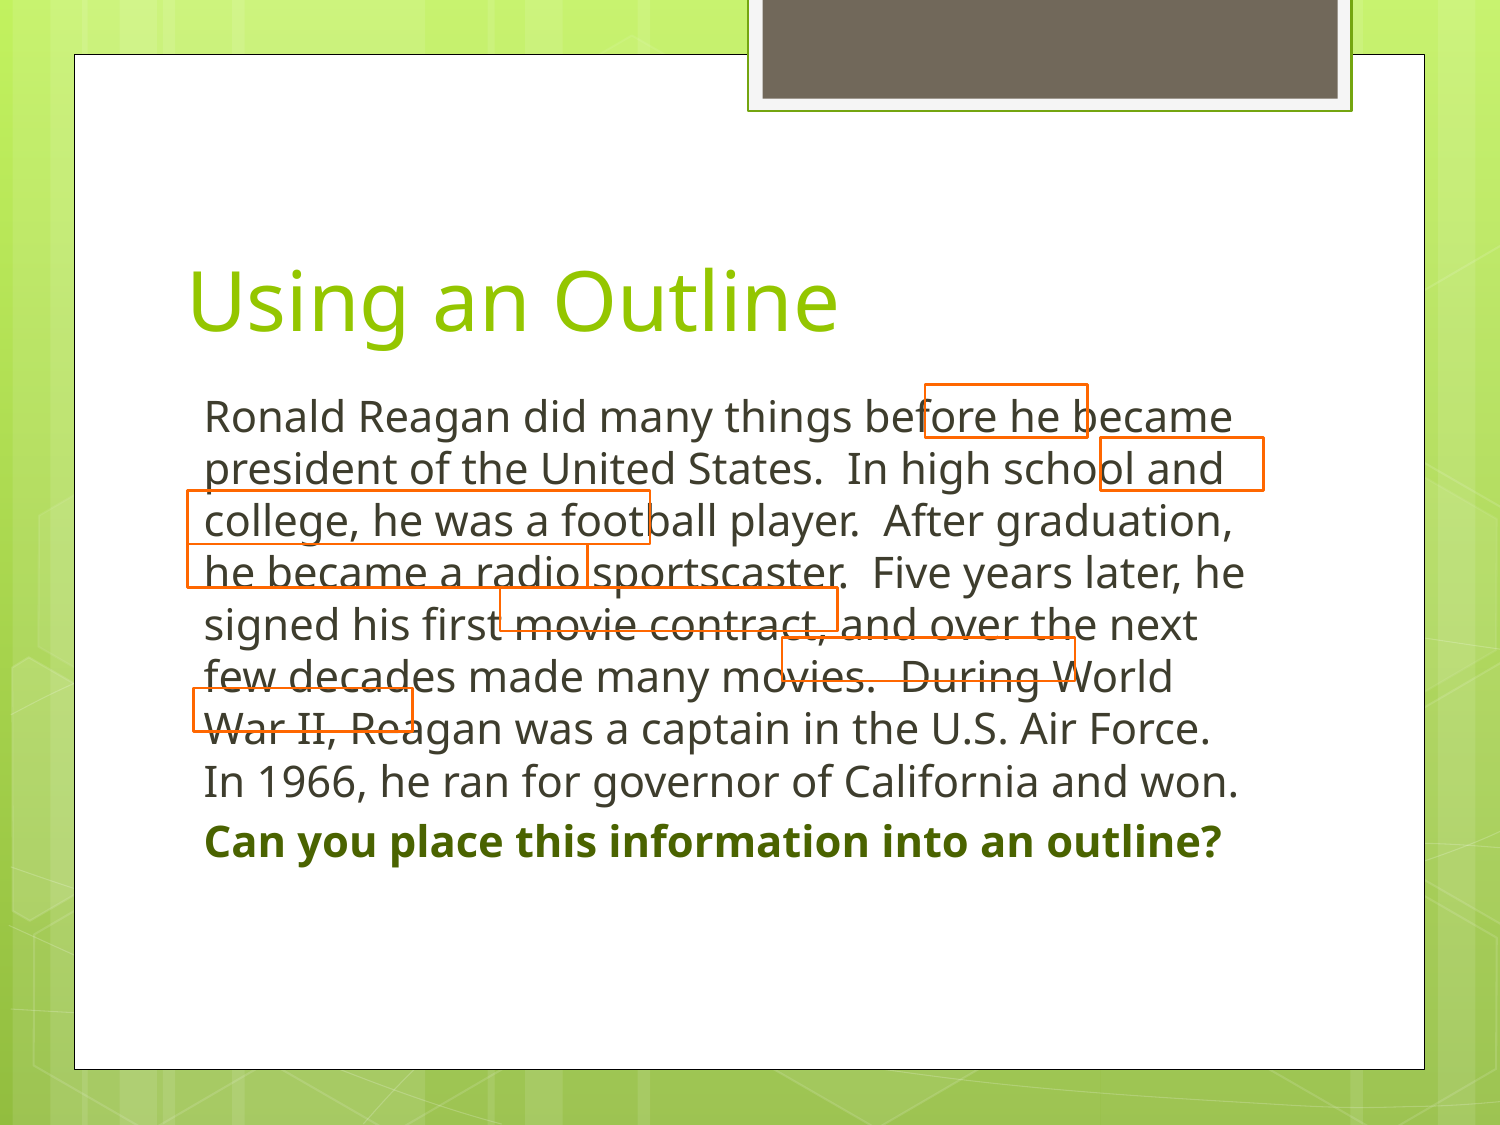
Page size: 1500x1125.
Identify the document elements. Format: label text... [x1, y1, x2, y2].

text_box [192, 687, 414, 733]
title Using an Outline [171, 168, 1324, 357]
text_box [924, 383, 1089, 439]
text_box [186, 543, 589, 589]
text_box [781, 636, 1076, 682]
text_box [186, 489, 651, 545]
text_box [1099, 436, 1265, 492]
list Ronald Reagan did many things before he became president of the United States. In high school and college, he was a football player. After graduation, he became a radio sportscaster. Five years later, he signed his first movie contract, and over the next few decades made many movies. During World War II, Reagan was a captain in the U.S. Air Force. In 1966, he ran for governor of California and won. Can you place this information into an outline? [171, 381, 1283, 957]
text_box [499, 586, 839, 632]
